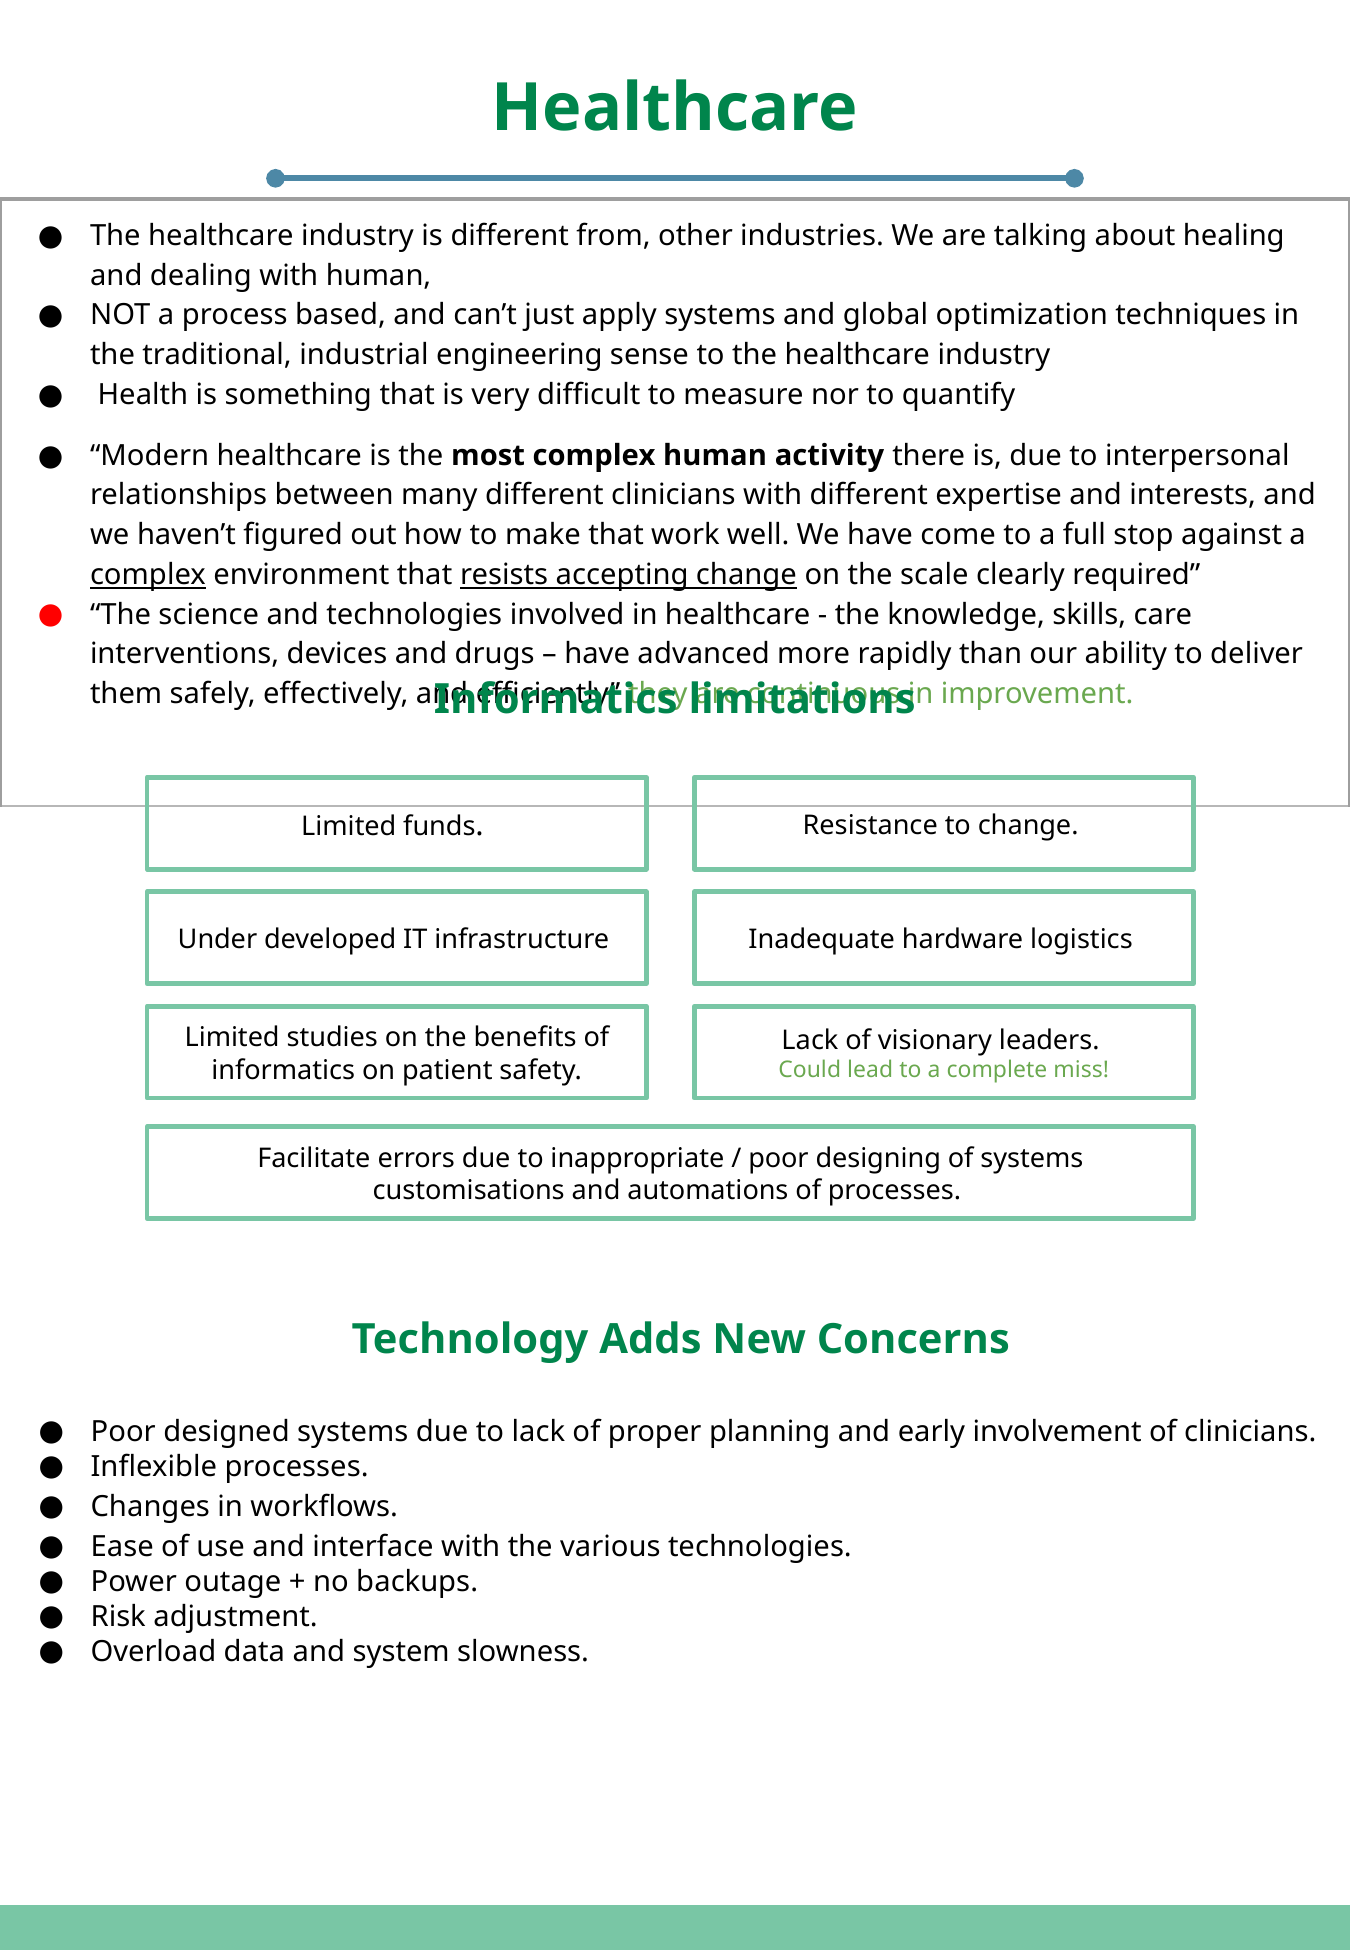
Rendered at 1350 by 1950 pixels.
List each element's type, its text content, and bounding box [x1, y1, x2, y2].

text_box Lack of visionary leaders. Could lead to a complete miss! [694, 1006, 1194, 1099]
text_box Inadequate hardware logistics [694, 891, 1194, 984]
table_header The healthcare industry is different from, other industries. We are talking about healing and dealing with human, NOT a process based, and can’t just apply systems and global optimization techniques in the traditional, industrial engineering sense to the healthcare industry Health is something that is very difficult to measure nor to quantify “Modern healthcare is the most complex human activity there is, due to interpersonal relationships between many different clinicians with different expertise and interests, and we haven’t figured out how to make that work well. We have come to a full stop against a complex environment that resists accepting change on the scale clearly required” “The science and technologies involved in healthcare - the knowledge, skills, care interventions, devices and drugs – have advanced more rapidly than our ability to deliver them safely, effectively, and efficiently” they are continuous in improvement. [2, 201, 1348, 805]
text_box Technology Adds New Concerns Poor designed systems due to lack of proper planning and early involvement of clinicians. Inflexible processes. Changes in workflows. Ease of use and interface with the various technologies. Power outage + no backups. Risk adjustment. Overload data and system slowness. [0, 1272, 1350, 1706]
text_box Facilitate errors due to inappropriate / poor designing of systems customisations and automations of processes. [147, 1126, 1194, 1219]
text_box Limited funds. [147, 777, 647, 870]
text_box Under developed IT infrastructure [147, 891, 647, 984]
text_box Limited studies on the benefits of informatics on patient safety. [147, 1006, 647, 1099]
text_box Healthcare [278, 57, 1072, 178]
text_box Resistance to change. [694, 777, 1194, 870]
text_box Informatics limitations [278, 662, 1072, 755]
